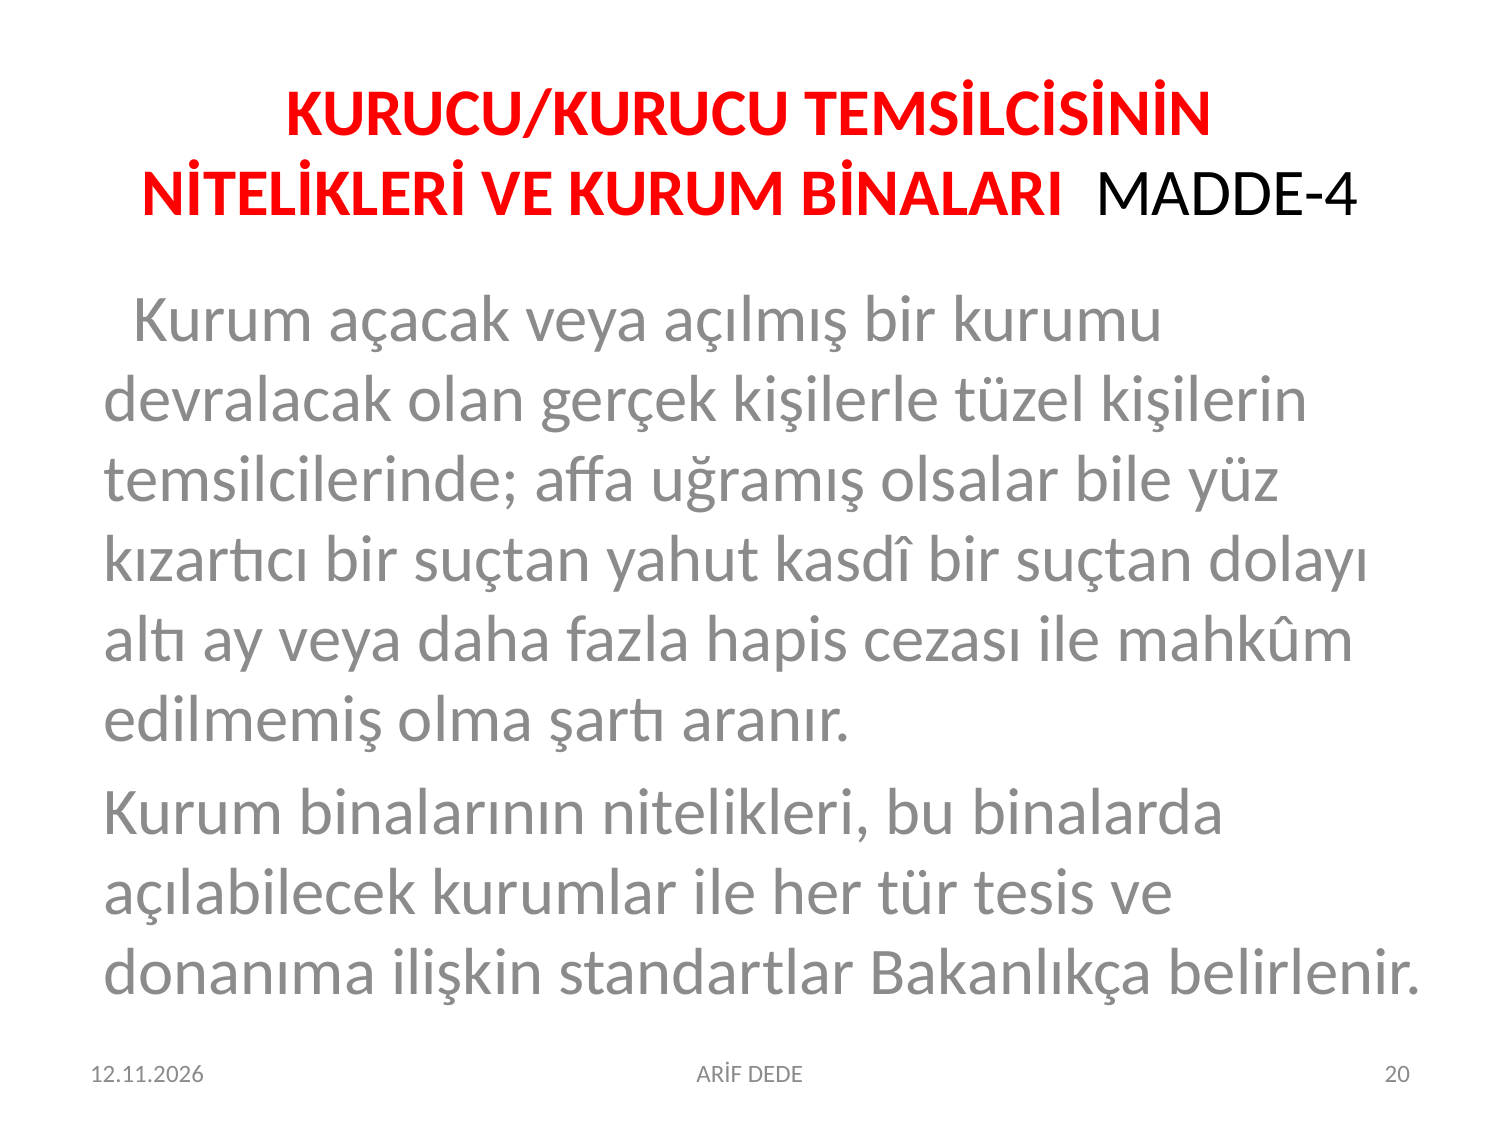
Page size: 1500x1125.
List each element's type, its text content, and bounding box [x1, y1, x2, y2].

title KURUCU/KURUCU TEMSİLCİSİNİN NİTELİKLERİ VE KURUM BİNALARI MADDE-4 [112, 54, 1388, 244]
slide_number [75, 1042, 425, 1103]
slide_number 20 [1074, 1042, 1425, 1103]
footer ARİF DEDE [512, 1042, 988, 1103]
subtitle Kurum açacak veya açılmış bir kurumu devralacak olan gerçek kişilerle tüzel kişilerin temsilcilerinde; affa uğramış olsalar bile yüz kızartıcı bir suçtan yahut kasdî bir suçtan dolayı altı ay veya daha fazla hapis cezası ile mahkûm edilmemiş olma şartı aranır. Kurum binalarının nitelikleri, bu binalarda açılabilecek kurumlar ile her tür tesis ve donanıma ilişkin standartlar Bakanlıkça belirlenir. [88, 267, 1447, 1024]
